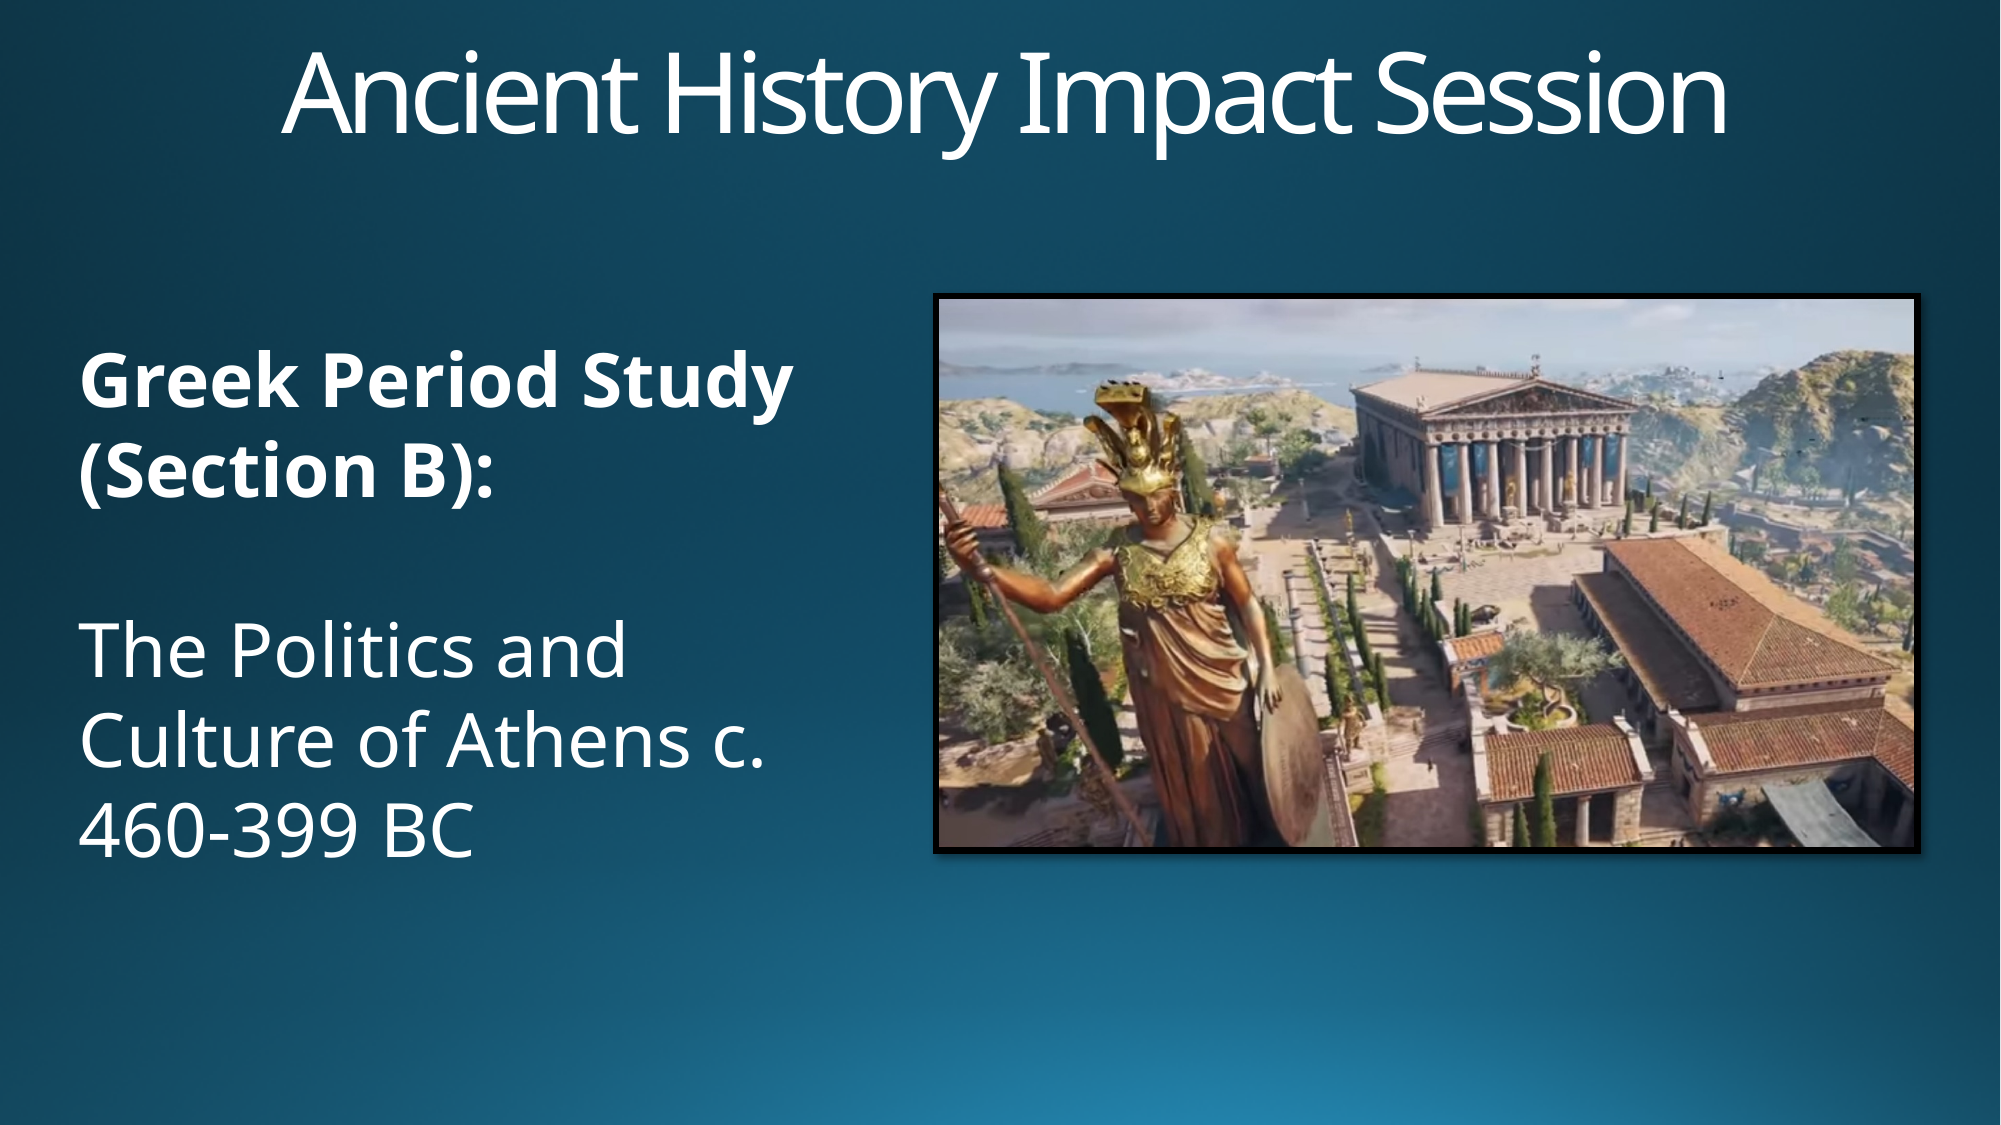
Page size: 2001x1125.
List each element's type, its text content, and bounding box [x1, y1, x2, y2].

text_box Greek Period Study (Section B): The Politics and Culture of Athens c. 460-399 BC [64, 325, 896, 880]
title Ancient History Impact Session [257, 28, 1758, 210]
picture [0, 0, 2001, 1125]
